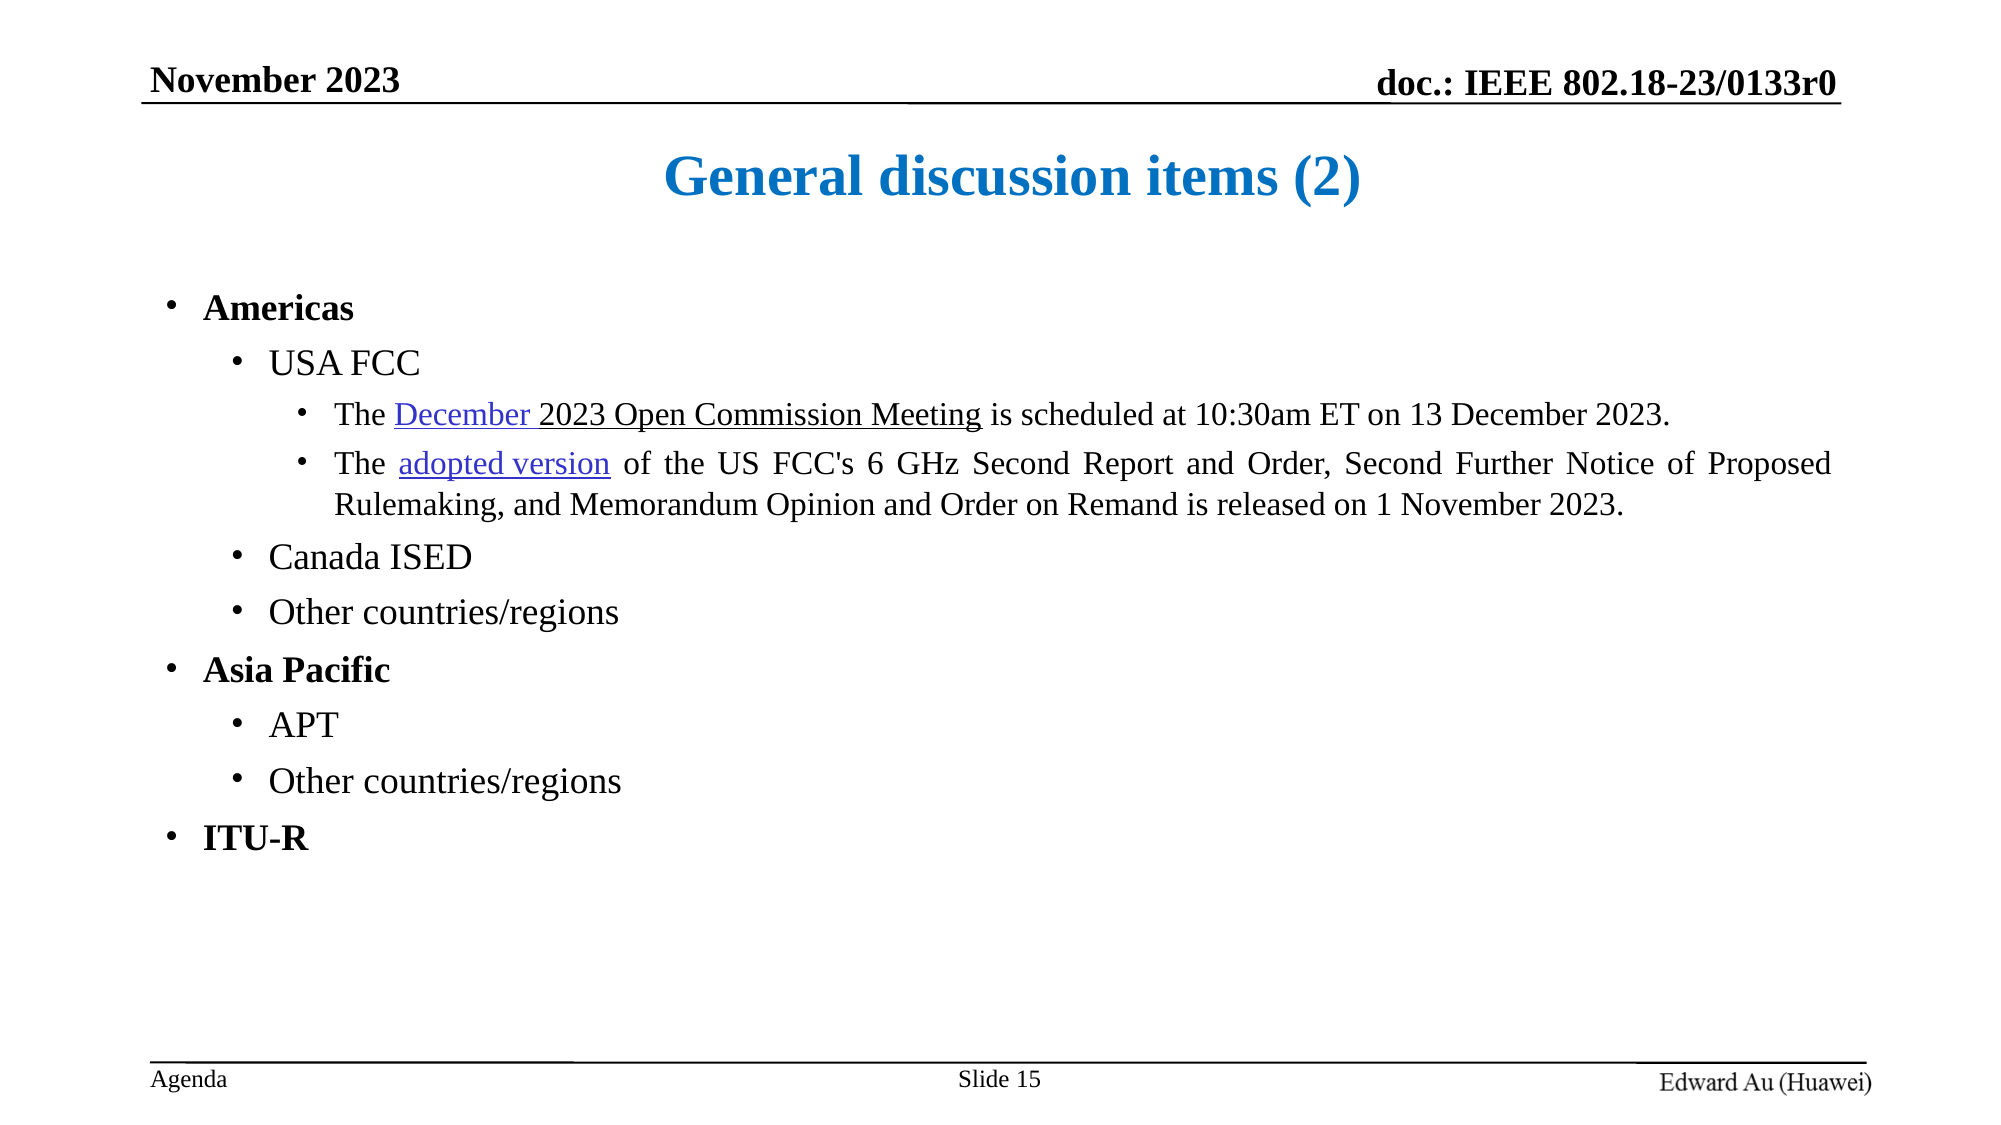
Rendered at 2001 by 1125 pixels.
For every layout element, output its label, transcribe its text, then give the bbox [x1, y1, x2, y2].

picture [1174, 1058, 1887, 1113]
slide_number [149, 54, 651, 101]
list Americas USA FCC The December 2023 Open Commission Meeting is scheduled at 10:30am ET on 13 December 2023. The adopted version of the US FCC's 6 GHz Second Report and Order, Second Further Notice of Proposed Rulemaking, and Memorandum Opinion and Order on Remand is released on 1 November 2023. Canada ISED Other countries/regions Asia Pacific APT Other countries/regions ITU-R [149, 274, 1869, 1063]
title General discussion items (2) [162, 99, 1864, 246]
slide_number Slide 15 [933, 1063, 1067, 1123]
